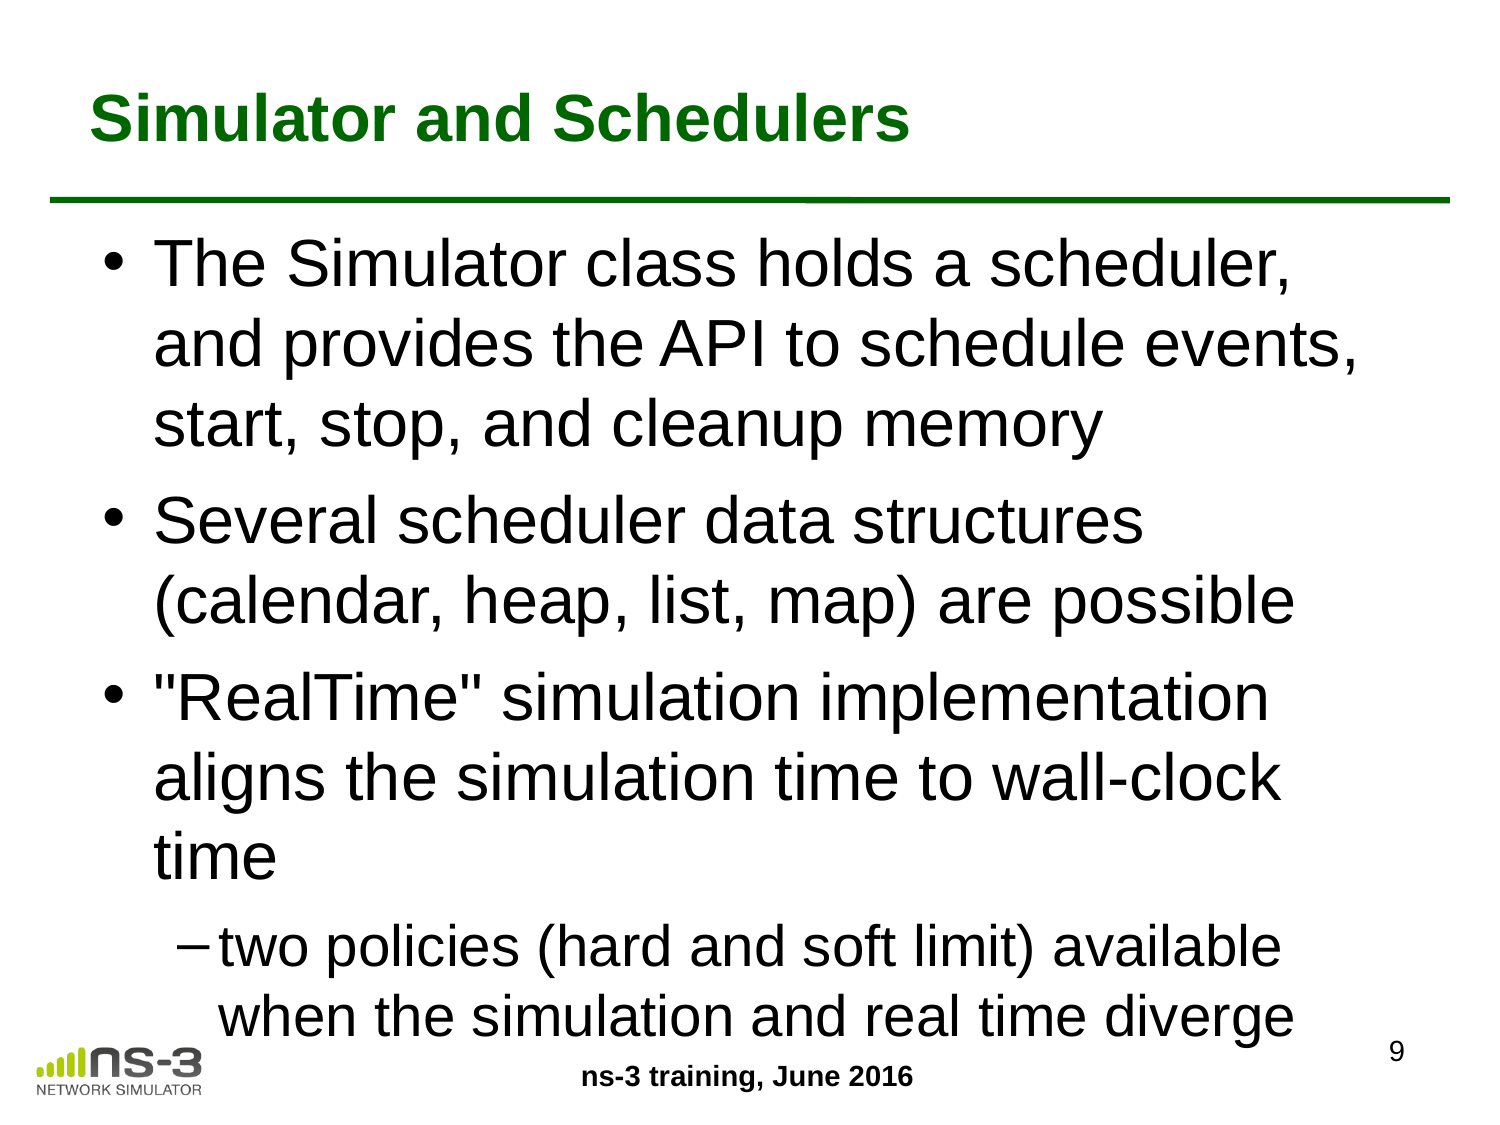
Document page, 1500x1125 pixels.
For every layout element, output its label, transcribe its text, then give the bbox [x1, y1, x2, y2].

slide_number 9 [1074, 1024, 1421, 1101]
list The Simulator class holds a scheduler, and provides the API to schedule events, start, stop, and cleanup memory Several scheduler data structures (calendar, heap, list, map) are possible "RealTime" simulation implementation aligns the simulation time to wall-clock time two policies (hard and soft limit) available when the simulation and real time diverge [87, 212, 1433, 1012]
picture [24, 1017, 213, 1125]
title Simulator and Schedulers [74, 44, 1421, 186]
footer ns-3 training, June 2016 [512, 1049, 983, 1125]
